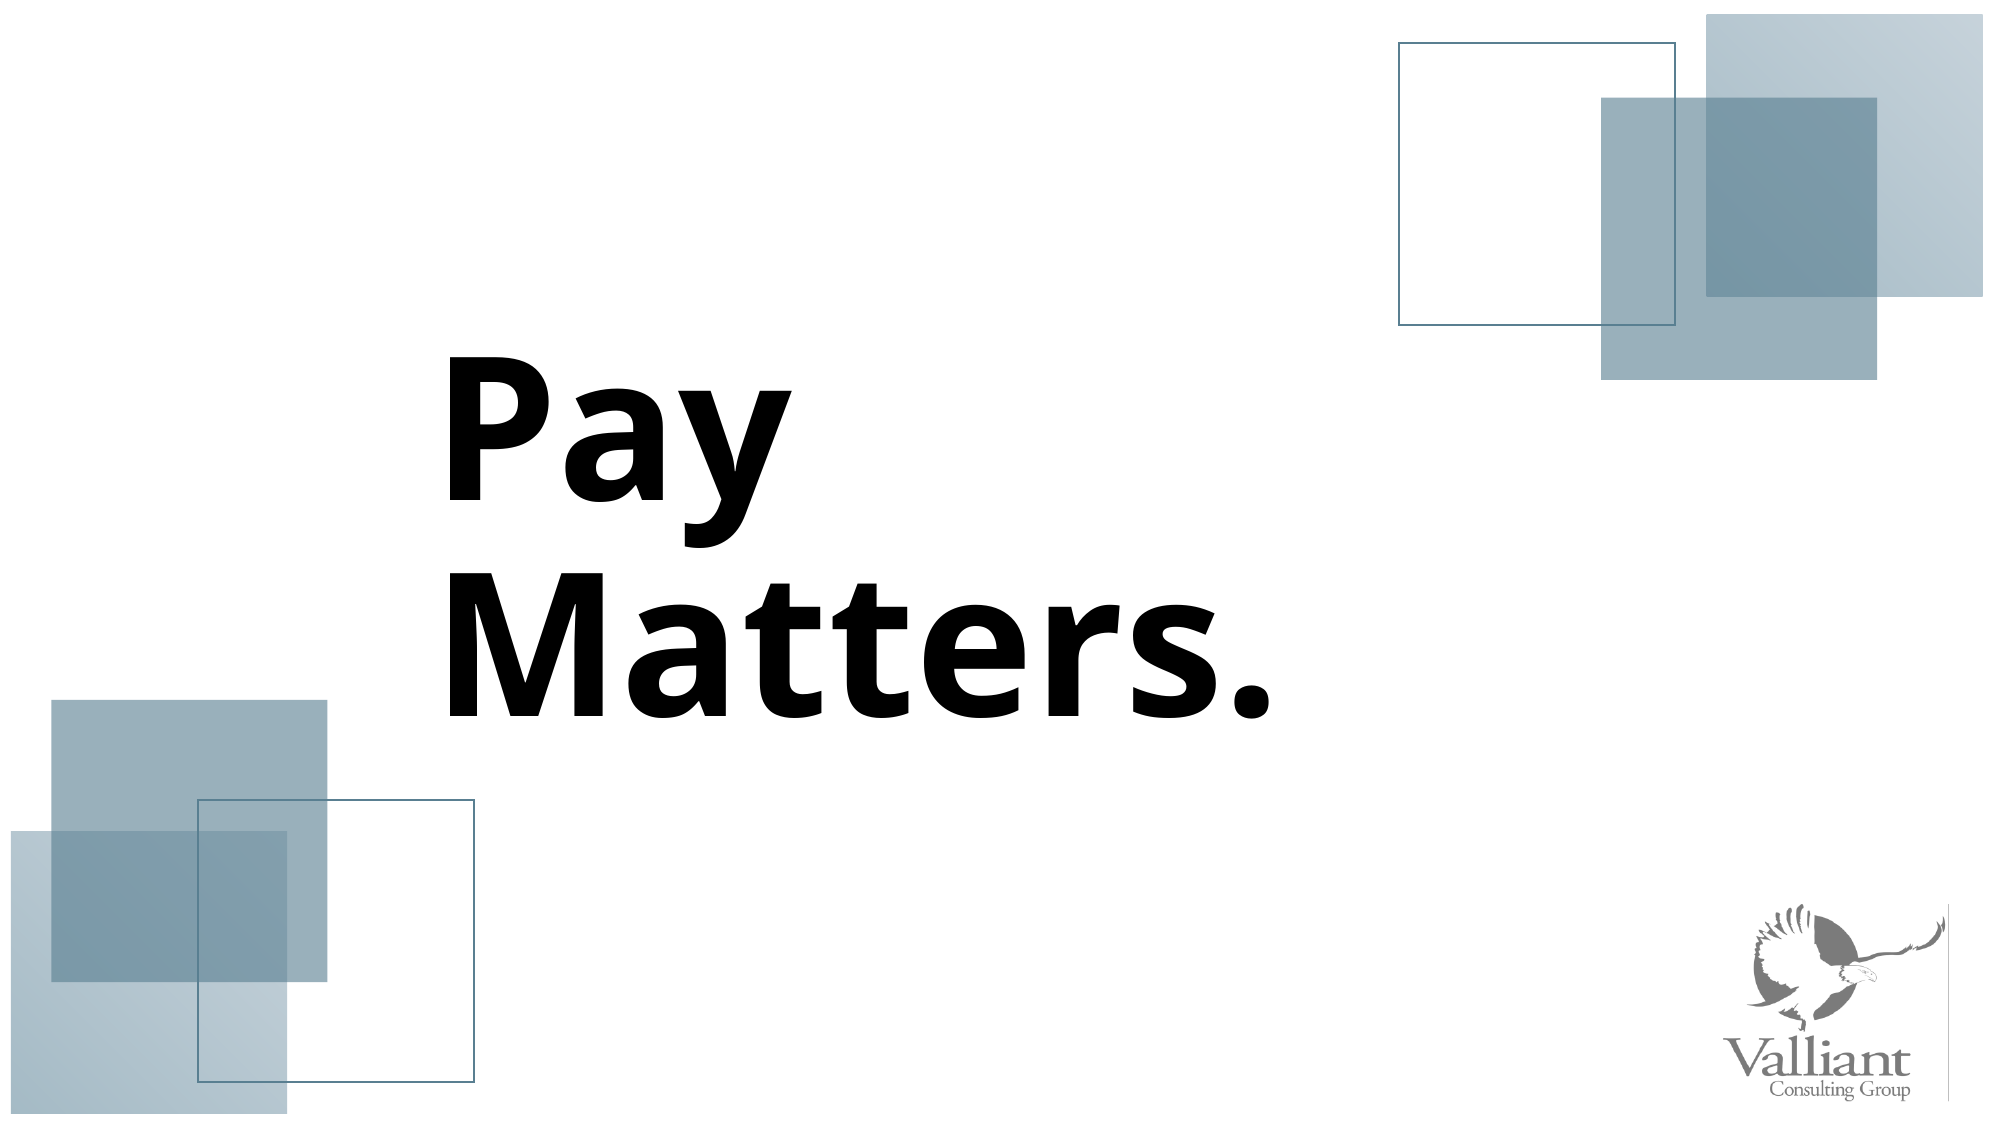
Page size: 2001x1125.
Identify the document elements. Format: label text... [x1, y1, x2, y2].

title Pay Matters. [417, 434, 1652, 653]
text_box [10, 700, 475, 1114]
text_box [1399, 14, 1983, 380]
picture [1723, 904, 1949, 1103]
